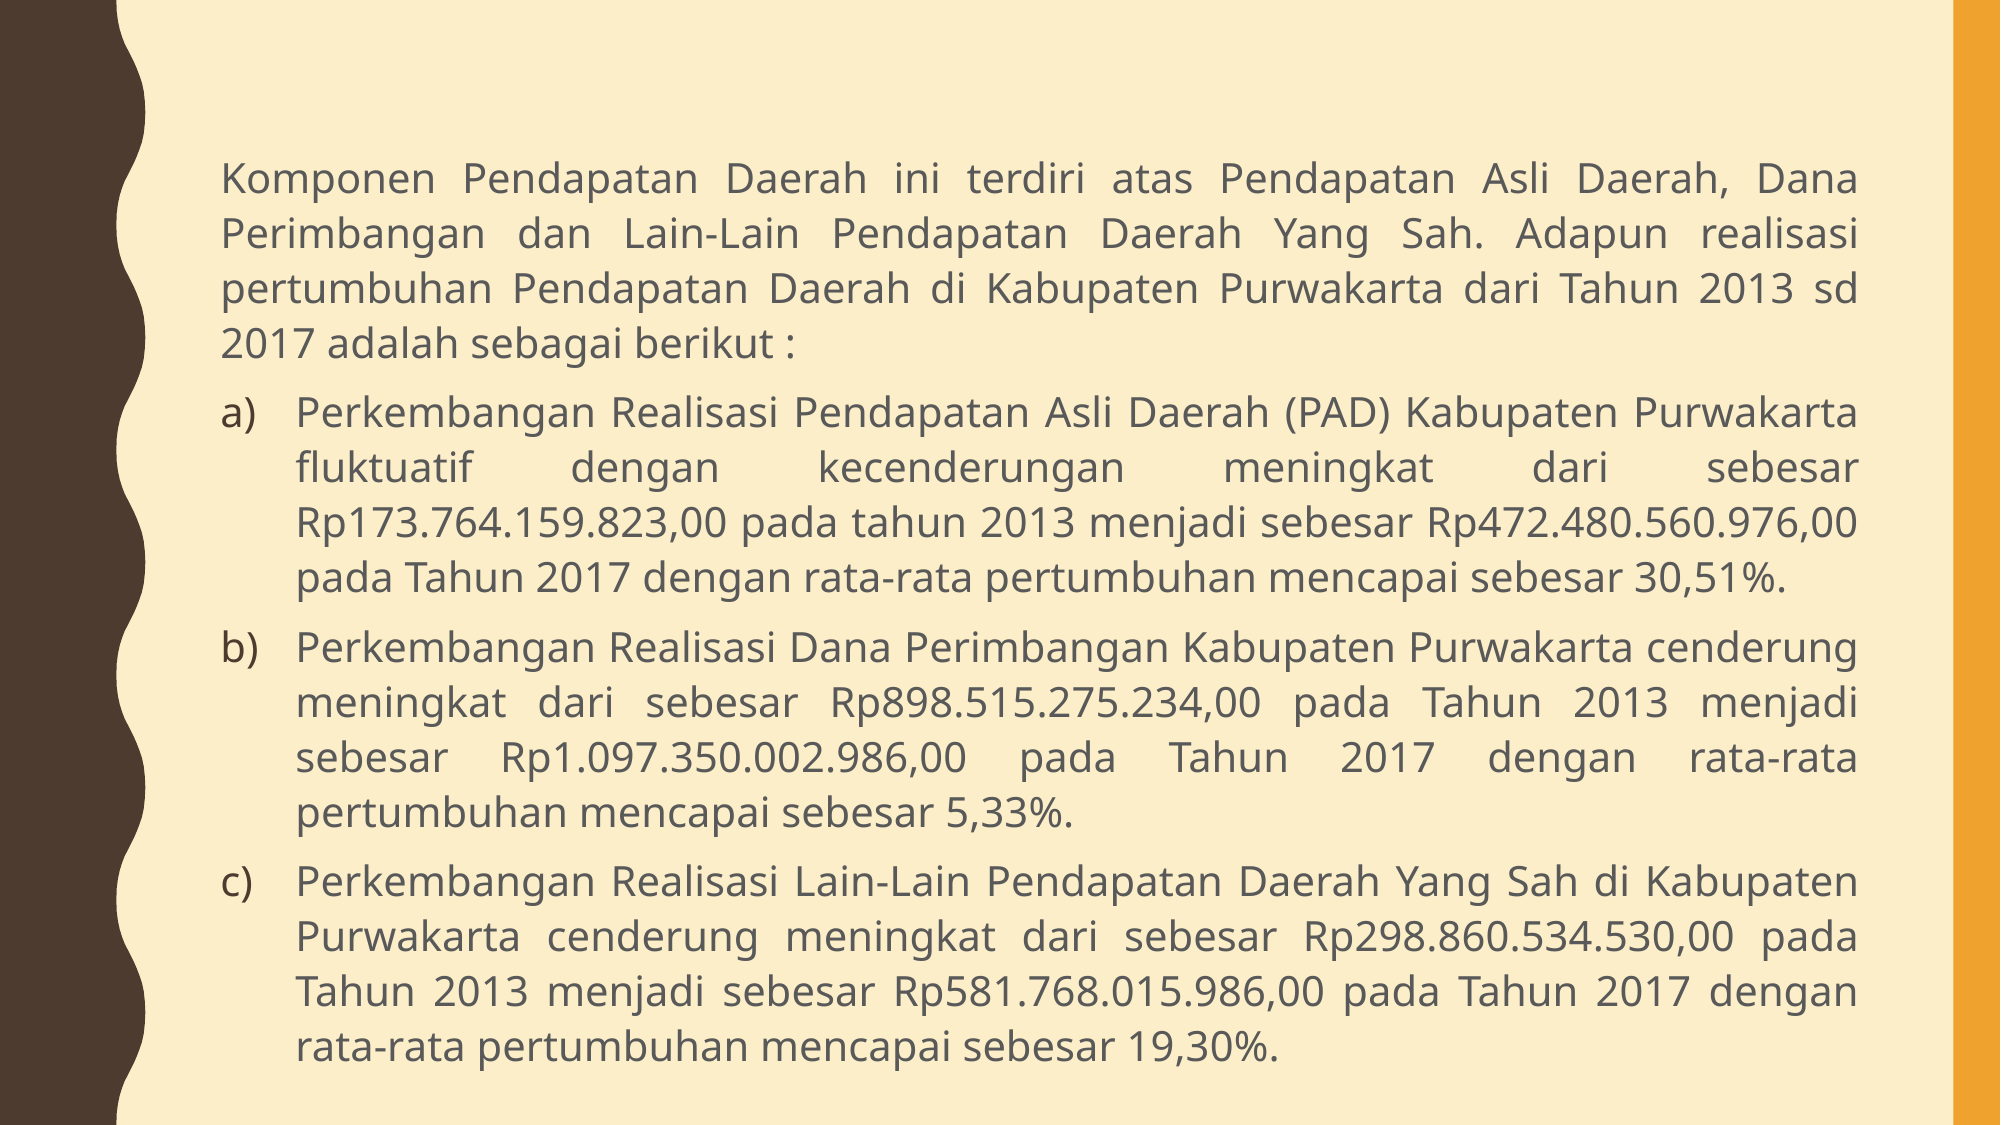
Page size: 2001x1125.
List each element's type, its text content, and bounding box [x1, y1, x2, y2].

list Komponen Pendapatan Daerah ini terdiri atas Pendapatan Asli Daerah, Dana Perimbangan dan Lain-Lain Pendapatan Daerah Yang Sah. Adapun realisasi pertumbuhan Pendapatan Daerah di Kabupaten Purwakarta dari Tahun 2013 sd 2017 adalah sebagai berikut : Perkembangan Realisasi Pendapatan Asli Daerah (PAD) Kabupaten Purwakarta fluktuatif dengan kecenderungan meningkat dari sebesar Rp173.764.159.823,00 pada tahun 2013 menjadi sebesar Rp472.480.560.976,00 pada Tahun 2017 dengan rata-rata pertumbuhan mencapai sebesar 30,51%. Perkembangan Realisasi Dana Perimbangan Kabupaten Purwakarta cenderung meningkat dari sebesar Rp898.515.275.234,00 pada Tahun 2013 menjadi sebesar Rp1.097.350.002.986,00 pada Tahun 2017 dengan rata-rata pertumbuhan mencapai sebesar 5,33%. Perkembangan Realisasi Lain-Lain Pendapatan Daerah Yang Sah di Kabupaten Purwakarta cenderung meningkat dari sebesar Rp298.860.534.530,00 pada Tahun 2013 menjadi sebesar Rp581.768.015.986,00 pada Tahun 2017 dengan rata-rata pertumbuhan mencapai sebesar 19,30%. [205, 139, 1875, 1020]
